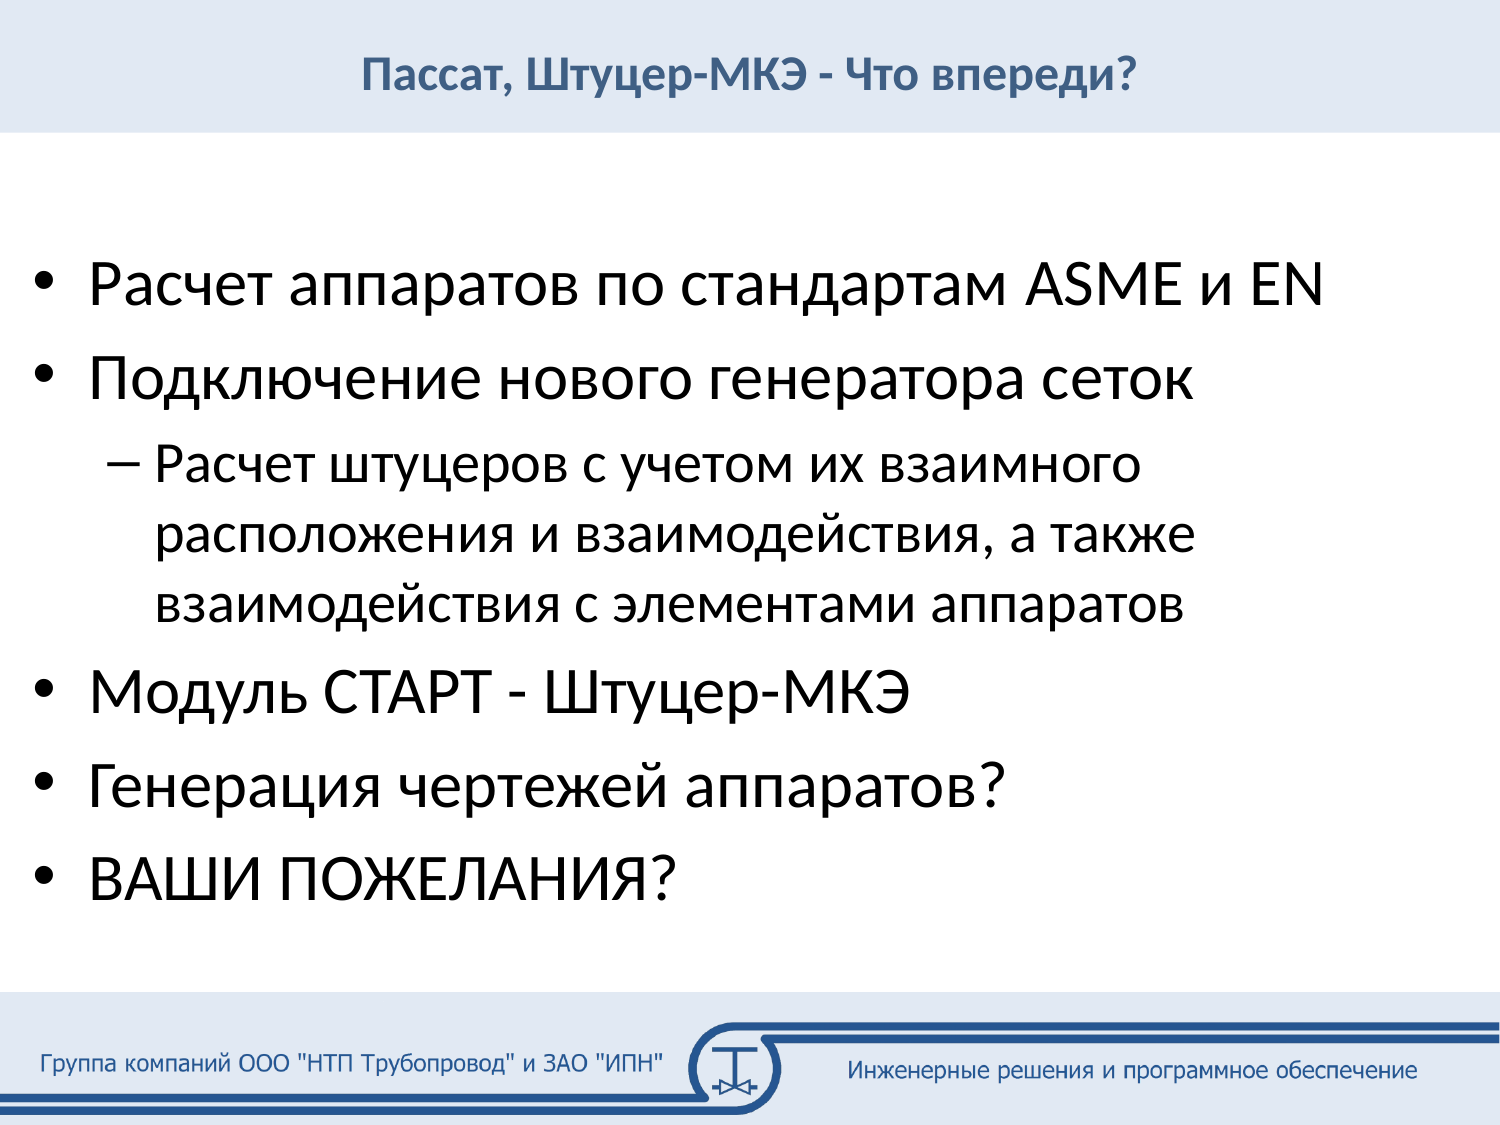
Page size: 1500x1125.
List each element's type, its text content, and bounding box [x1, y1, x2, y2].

text_box Пассат, Штуцер-МКЭ - Что впереди? [0, 0, 1500, 118]
picture [0, 992, 1500, 1125]
list Расчет аппаратов по стандартам ASME и EN Подключение нового генератора сеток Расчет штуцеров с учетом их взаимного расположения и взаимодействия, а также взаимодействия с элементами аппаратов Модуль СТАРТ - Штуцер-МКЭ Генерация чертежей аппаратов? ВАШИ ПОЖЕЛАНИЯ? [17, 231, 1500, 1019]
